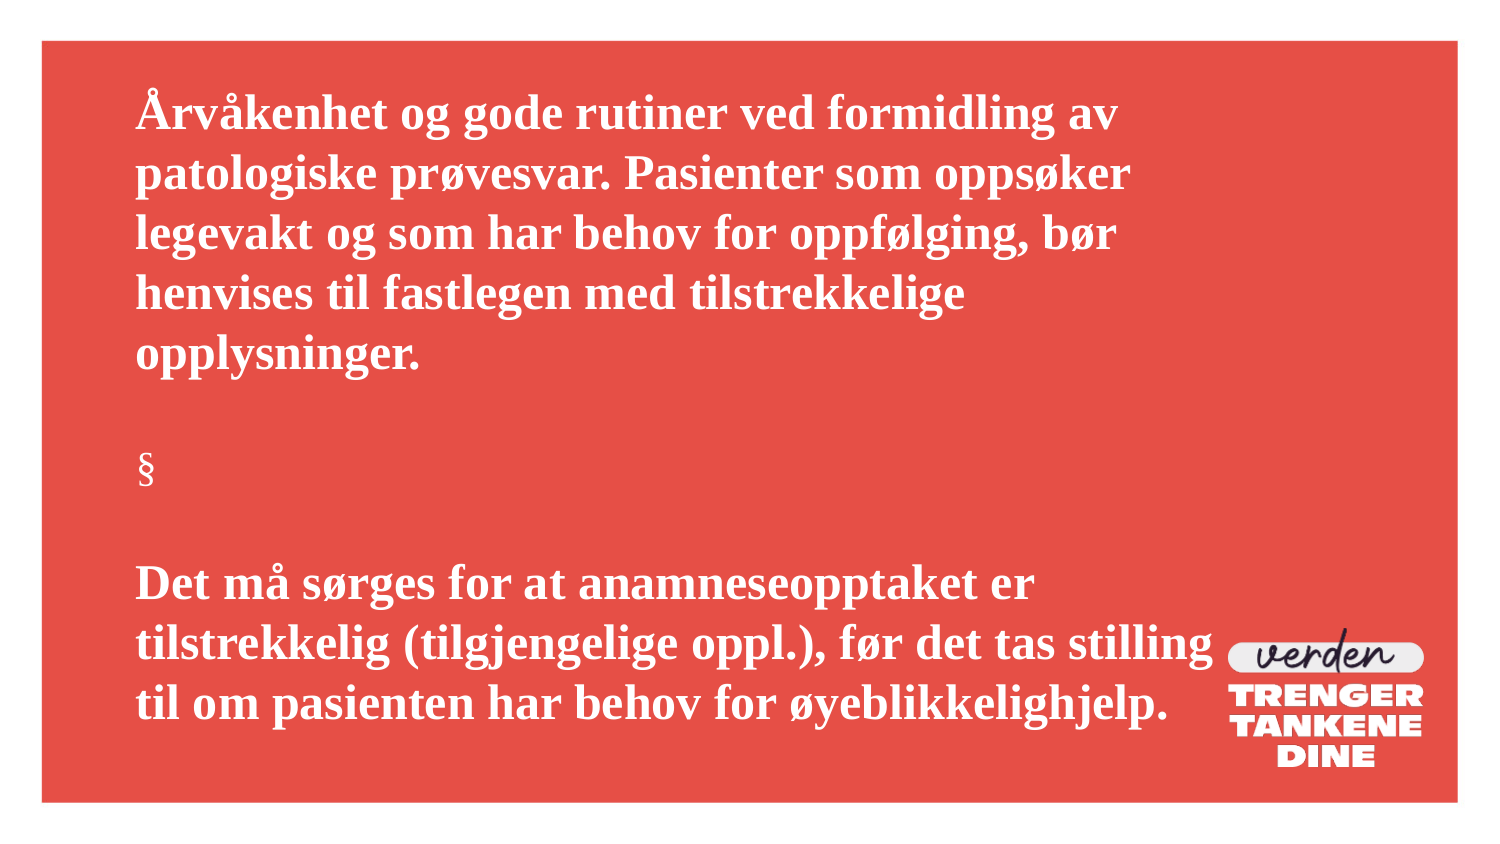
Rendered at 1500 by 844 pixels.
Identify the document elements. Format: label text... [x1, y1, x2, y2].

title Årvåkenhet og gode rutiner ved formidling av patologiske prøvesvar. Pasienter som oppsøker legevakt og som har behov for oppfølging, bør henvises til fastlegen med tilstrekkelige opplysninger. § Det må sørges for at anamneseopptaket er tilstrekkelig (tilgjengelige oppl.), før det tas stilling til om pasienten har behov for øyeblikkelighjelp. [135, 79, 1216, 529]
picture [0, 0, 1500, 844]
